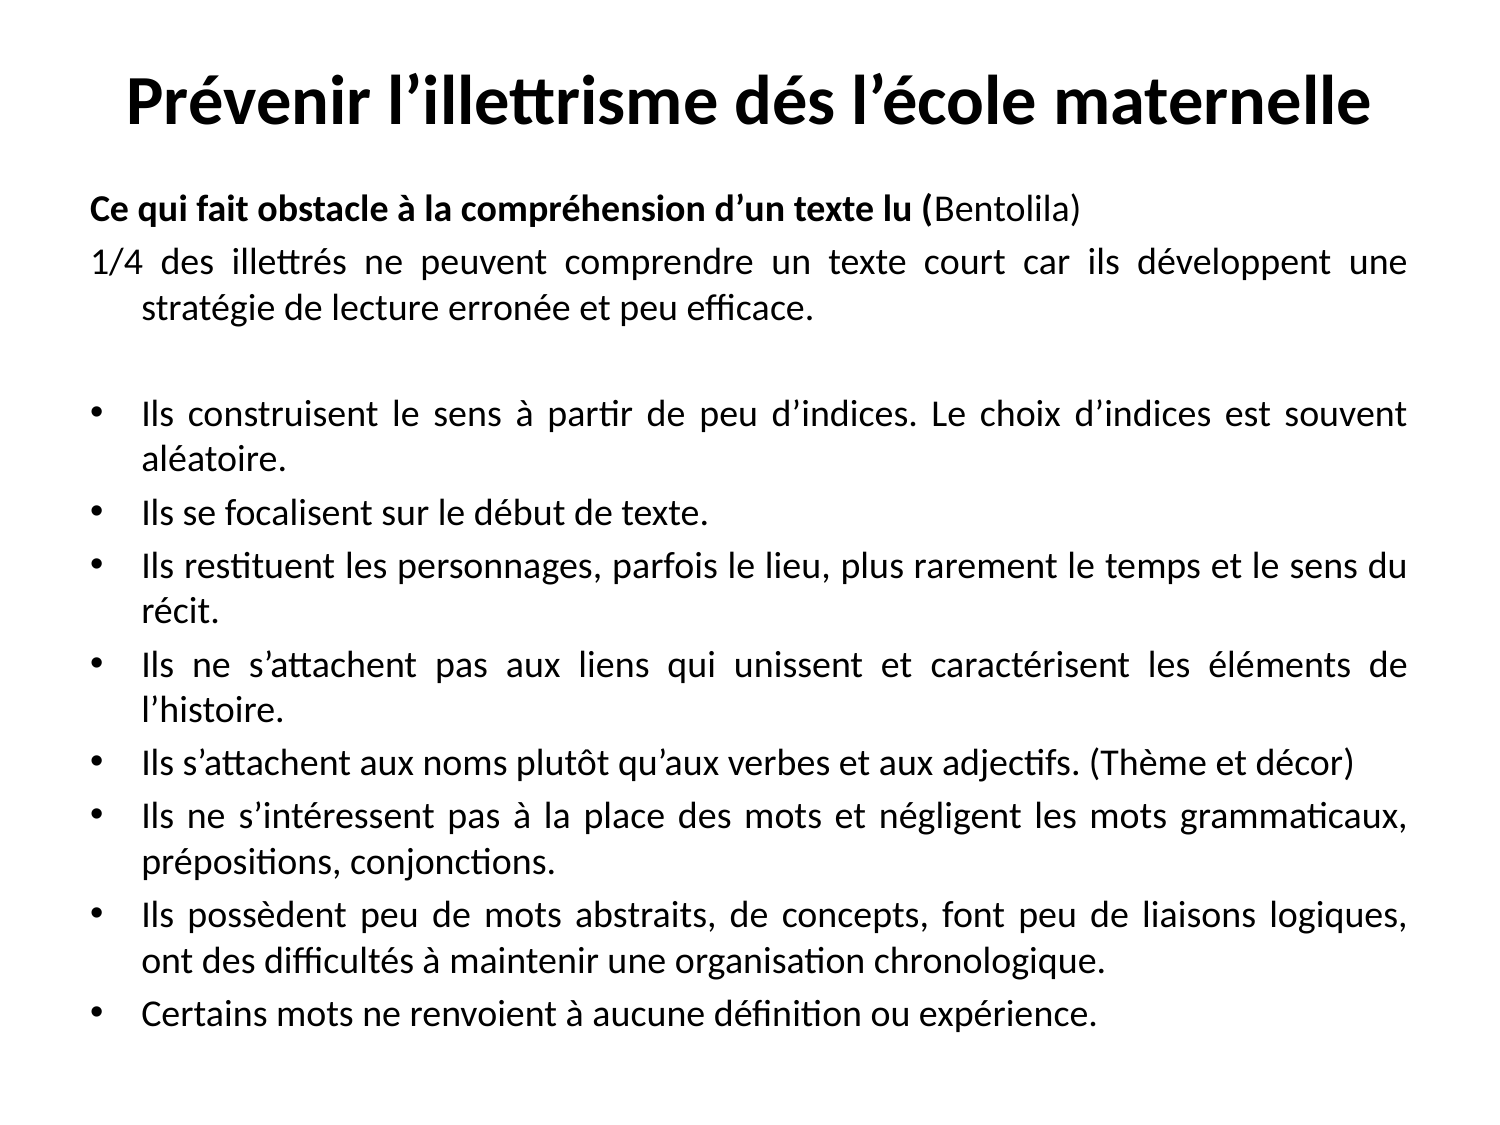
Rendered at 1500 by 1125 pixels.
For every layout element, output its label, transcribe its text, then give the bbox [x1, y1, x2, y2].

title Prévenir l’illettrisme dés l’école maternelle [75, 45, 1425, 175]
list Ce qui fait obstacle à la compréhension d’un texte lu (Bentolila) 1/4 des illettrés ne peuvent comprendre un texte court car ils développent une stratégie de lecture erronée et peu efficace. Ils construisent le sens à partir de peu d’indices. Le choix d’indices est souvent aléatoire. Ils se focalisent sur le début de texte. Ils restituent les personnages, parfois le lieu, plus rarement le temps et le sens du récit. Ils ne s’attachent pas aux liens qui unissent et caractérisent les éléments de l’histoire. Ils s’attachent aux noms plutôt qu’aux verbes et aux adjectifs. (Thème et décor) Ils ne s’intéressent pas à la place des mots et négligent les mots grammaticaux, prépositions, conjonctions. Ils possèdent peu de mots abstraits, de concepts, font peu de liaisons logiques, ont des difficultés à maintenir une organisation chronologique. Certains mots ne renvoient à aucune définition ou expérience. [75, 175, 1425, 1043]
